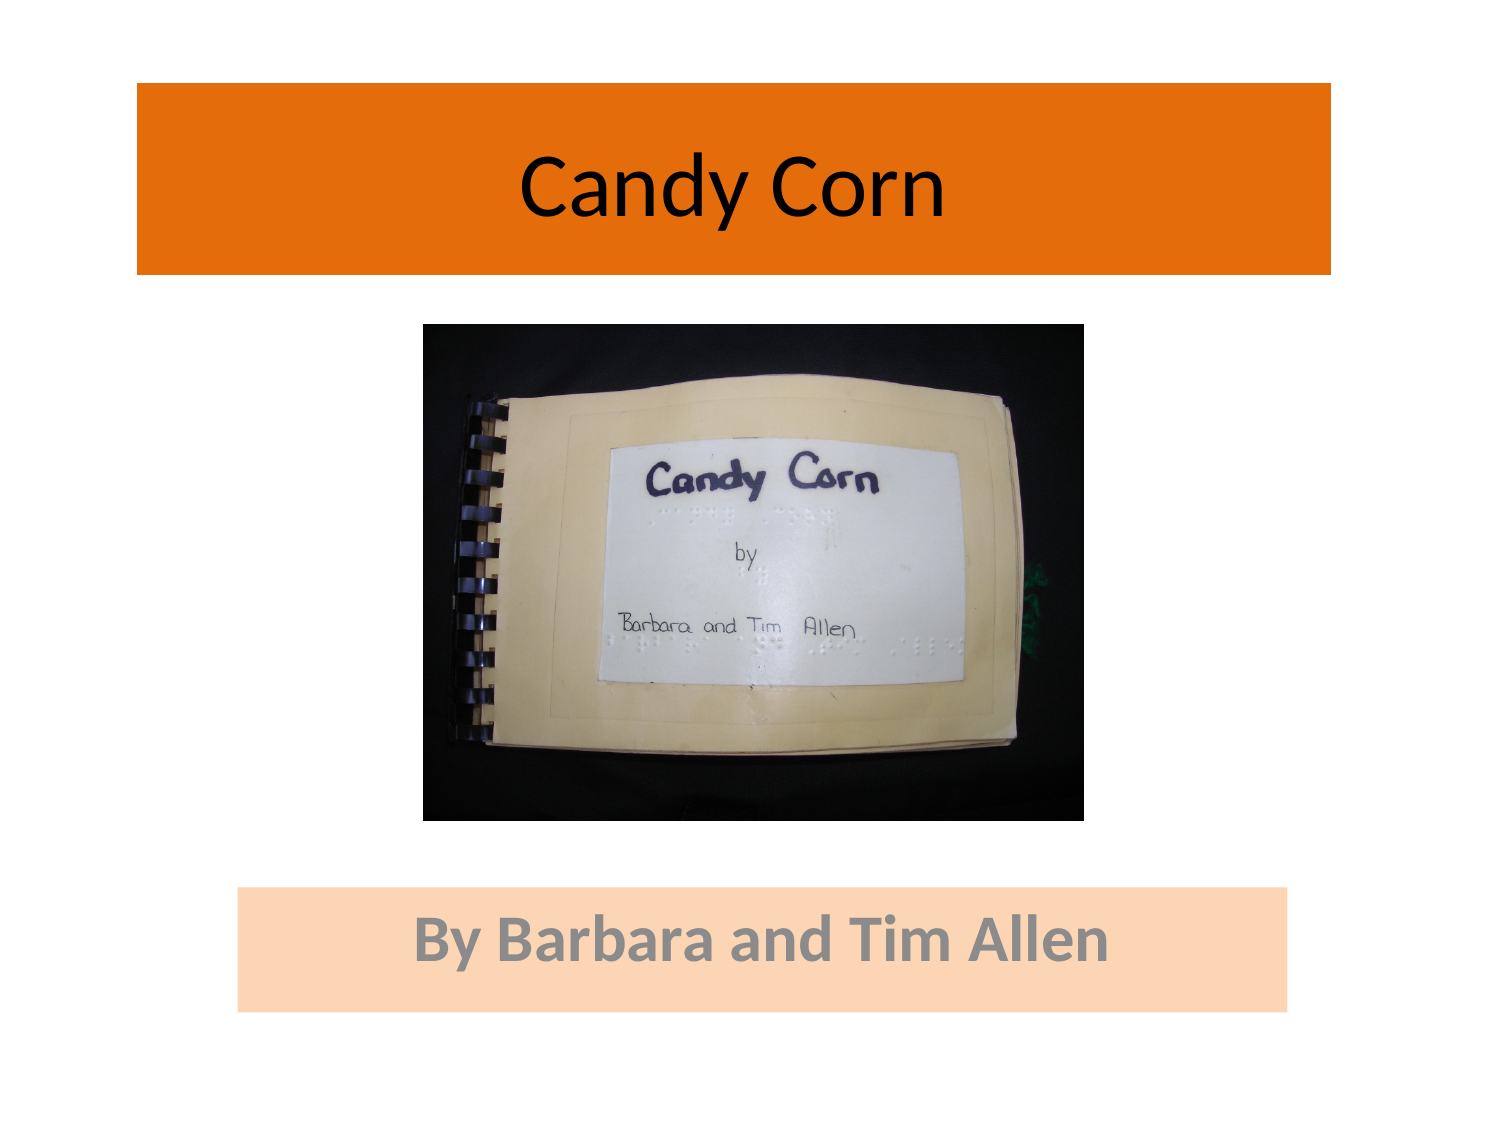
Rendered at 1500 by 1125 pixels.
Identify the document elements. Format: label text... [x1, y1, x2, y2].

subtitle By Barbara and Tim Allen [237, 887, 1288, 1013]
picture [422, 324, 1084, 821]
title Candy Corn [137, 83, 1331, 275]
